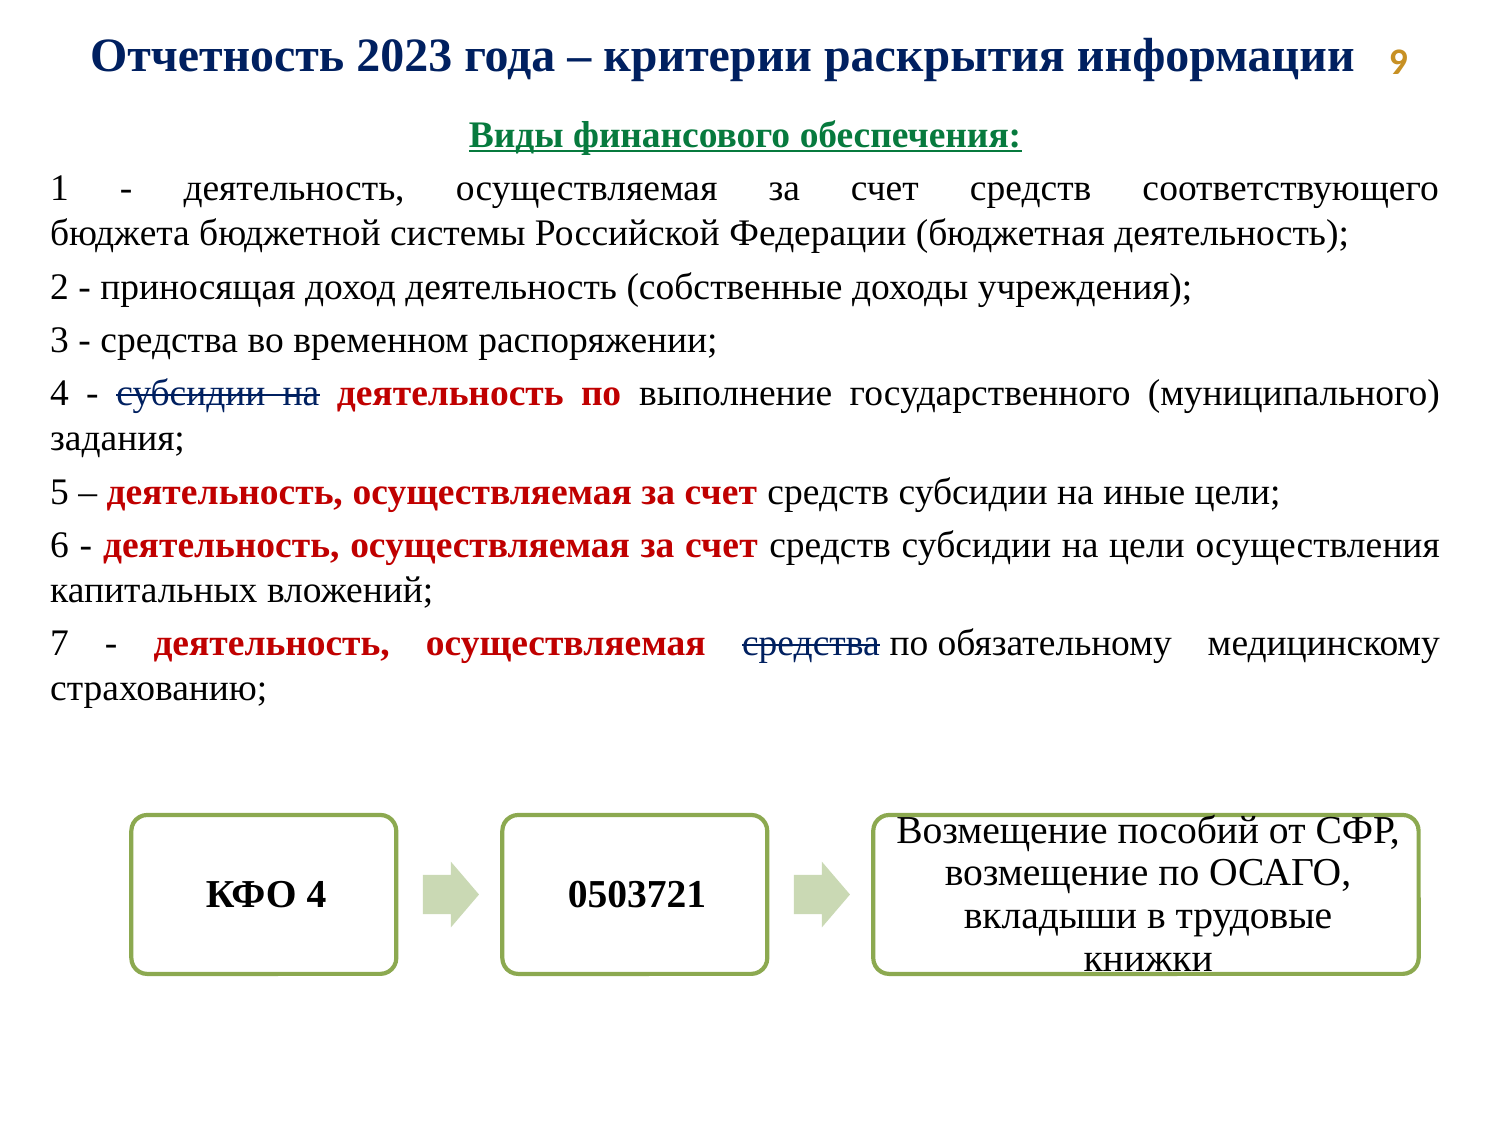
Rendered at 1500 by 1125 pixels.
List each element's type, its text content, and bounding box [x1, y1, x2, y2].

text_box Виды финансового обеспечения: 1 - деятельность, осуществляемая за счет средств соответствующего бюджета бюджетной системы Российской Федерации (бюджетная деятельность); 2 - приносящая доход деятельность (собственные доходы учреждения); 3 - средства во временном распоряжении; 4 - субсидии на деятельность по выполнение государственного (муниципального) задания; 5 – деятельность, осуществляемая за счет средств субсидии на иные цели; 6 - деятельность, осуществляемая за счет средств субсидии на цели осуществления капитальных вложений; 7 - деятельность, осуществляемая средства по обязательному медицинскому страхованию; [35, 102, 1456, 716]
slide_number 9 [1365, 29, 1474, 90]
text_box Отчетность 2023 года – критерии раскрытия информации [71, 16, 1376, 89]
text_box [130, 780, 1419, 1009]
